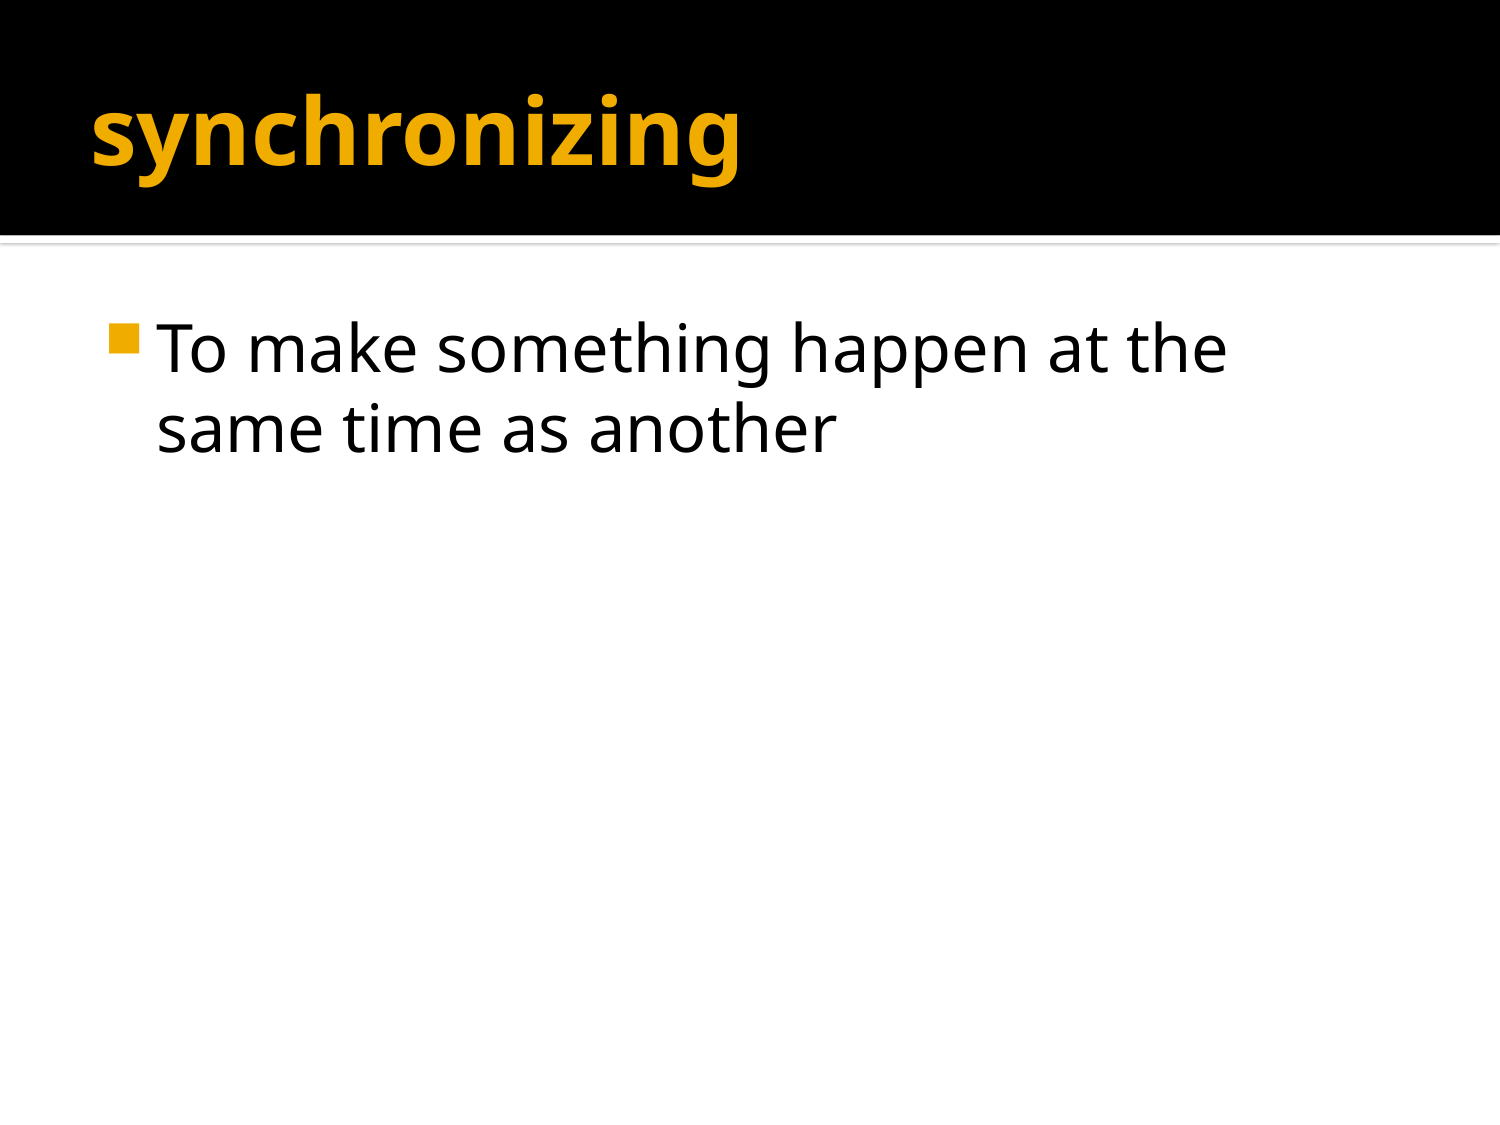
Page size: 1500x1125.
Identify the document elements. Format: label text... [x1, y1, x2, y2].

list To make something happen at the same time as another [75, 291, 1425, 1050]
title synchronizing [75, 25, 1425, 231]
